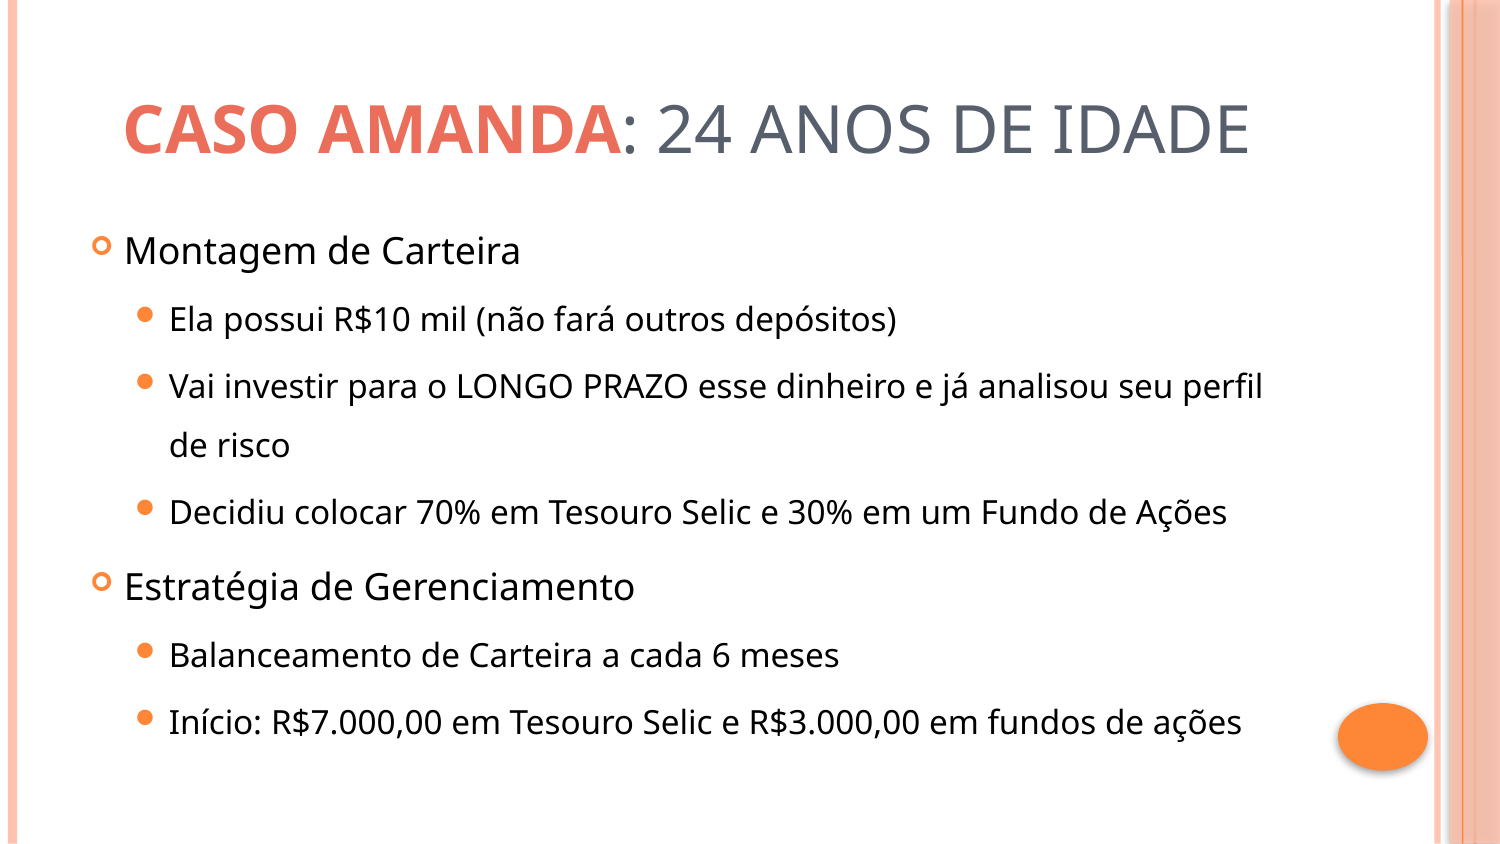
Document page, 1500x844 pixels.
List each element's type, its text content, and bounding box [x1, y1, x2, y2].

title Caso amanda: 24 anos de idade [75, 33, 1300, 175]
list Montagem de Carteira Ela possui R$10 mil (não fará outros depósitos) Vai investir para o LONGO PRAZO esse dinheiro e já analisou seu perfil de risco Decidiu colocar 70% em Tesouro Selic e 30% em um Fundo de Ações Estratégia de Gerenciamento Balanceamento de Carteira a cada 6 meses Início: R$7.000,00 em Tesouro Selic e R$3.000,00 em fundos de ações [75, 196, 1300, 797]
